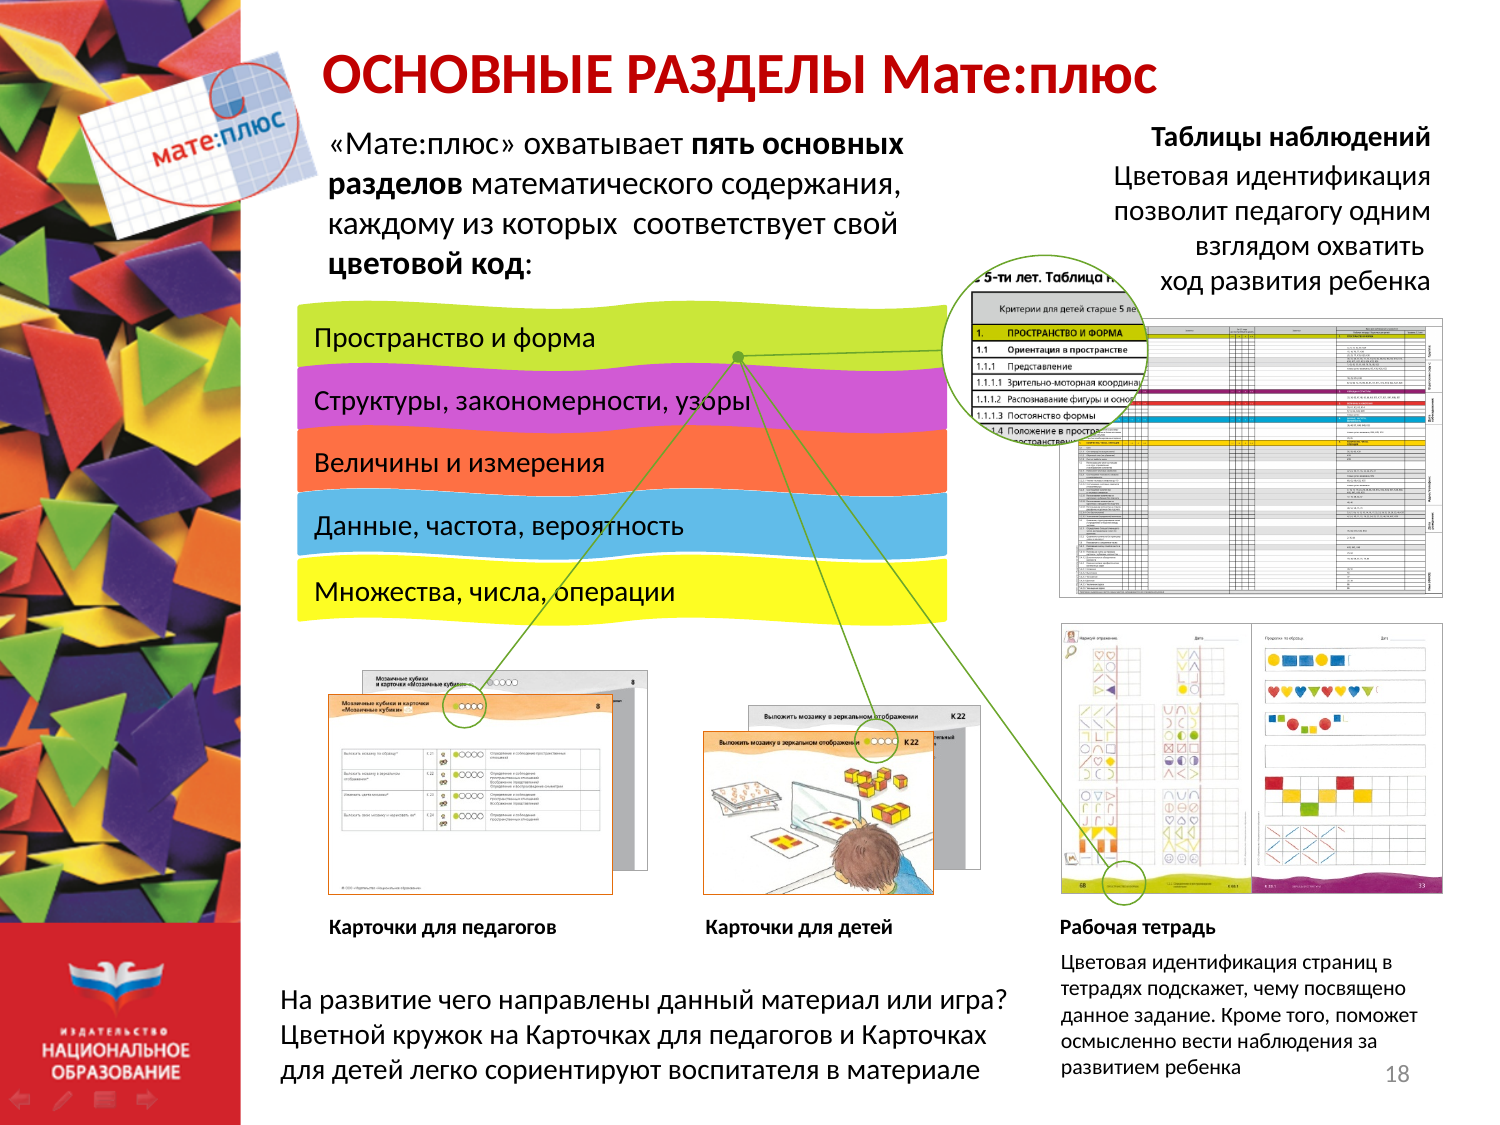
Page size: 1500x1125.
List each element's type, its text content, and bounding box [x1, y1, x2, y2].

slide_number 18 [1246, 1042, 1425, 1103]
text_box Рабочая тетрадь [1045, 905, 1251, 946]
text_box Цветовая идентификация страниц в тетрадях подскажет, чему посвящено данное задание. Кроме того, поможет осмысленно вести наблюдения за развитием ребенка [1046, 940, 1482, 1087]
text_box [737, 350, 936, 355]
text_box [737, 355, 1109, 868]
text_box Карточки для детей [690, 905, 999, 946]
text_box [479, 355, 732, 691]
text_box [328, 669, 648, 896]
text_box Карточки для педагогов [314, 905, 604, 946]
text_box [1109, 902, 1139, 908]
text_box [997, 110, 1447, 306]
text_box ОСНОВНЫЕ РАЗДЕЛЫ Мате:плюс [307, 27, 1365, 113]
text_box «Мате:плюс» охватывает пять основных разделов математического содержания, каждому из которых соответствует свой цветовой код: [313, 114, 981, 289]
text_box На развитие чего направлены данный материал или игра? Цветной кружок на Карточках для педагогов и Карточках для детей легко сориентируют воспитателя в материале [265, 972, 1047, 1093]
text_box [299, 302, 936, 625]
picture [0, 0, 1500, 1125]
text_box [702, 704, 981, 896]
